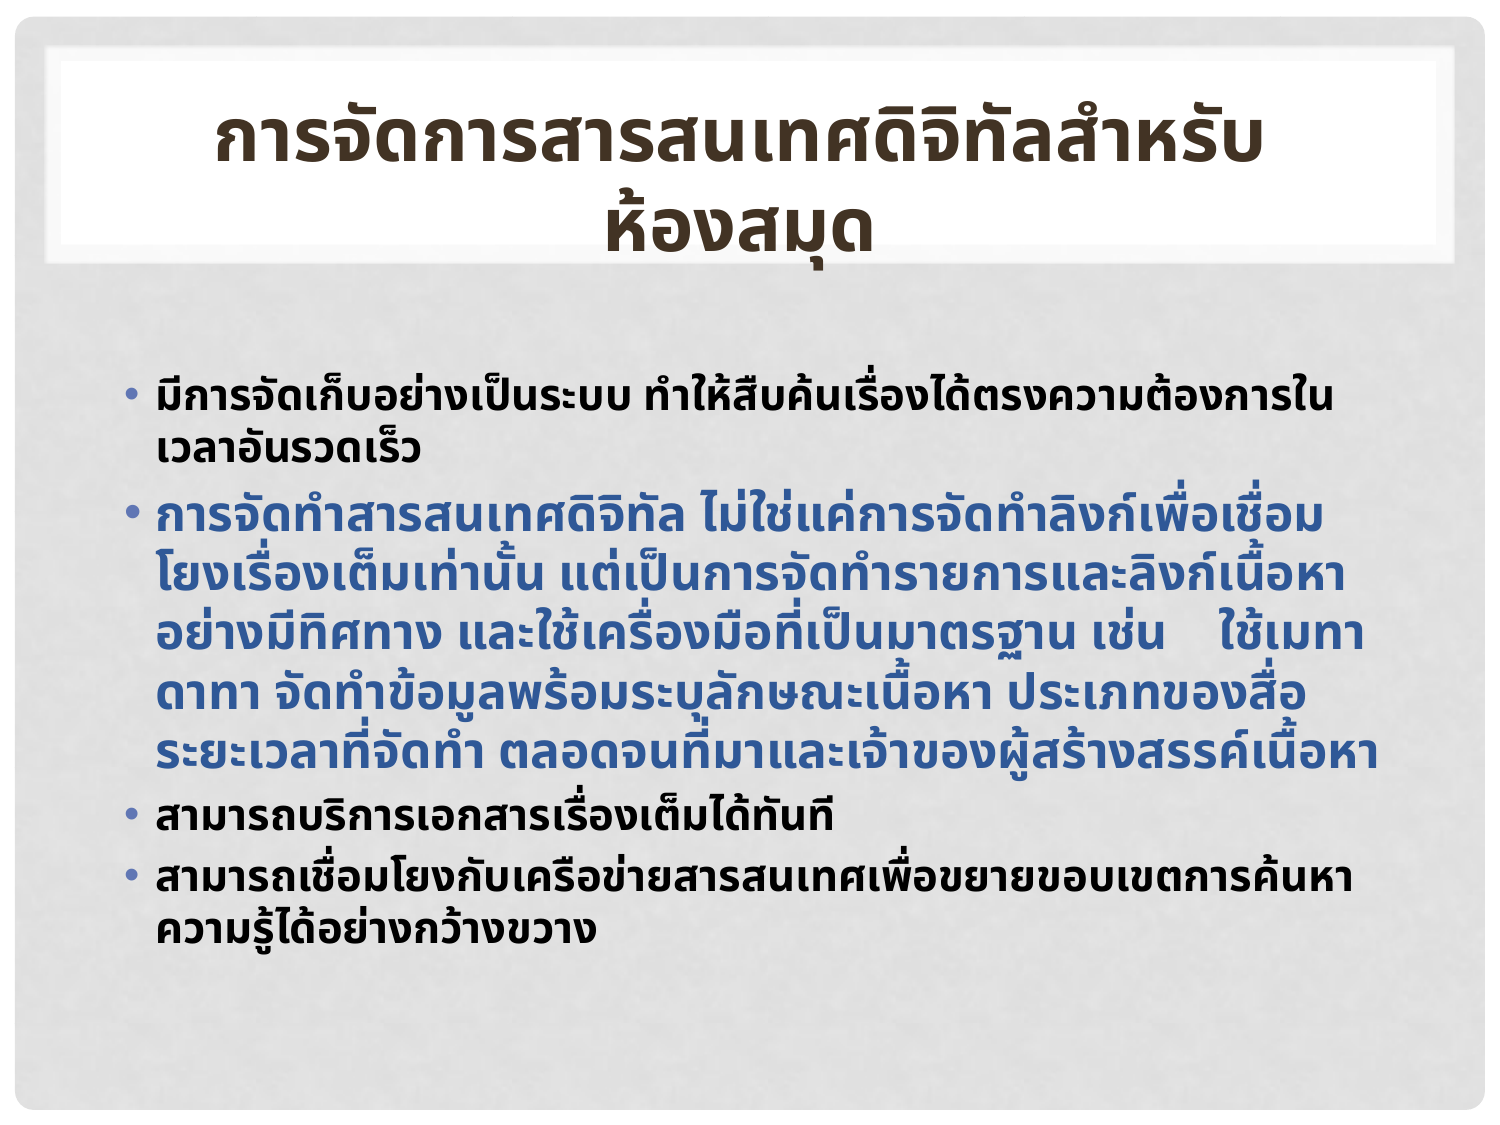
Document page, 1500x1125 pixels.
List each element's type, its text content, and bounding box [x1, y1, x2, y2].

title การจัดการสารสนเทศดิจิทัลสำหรับห้องสมุด [164, 82, 1317, 271]
list มีการจัดเก็บอย่างเป็นระบบ ทำให้สืบค้นเรื่องได้ตรงความต้องการในเวลาอันรวดเร็ว การจัดทำสารสนเทศดิจิทัล ไม่ใช่แค่การจัดทำลิงก์เพื่อเชื่อมโยงเรื่องเต็มเท่านั้น แต่เป็นการจัดทำรายการและลิงก์เนื้อหาอย่างมีทิศทาง และใช้เครื่องมือที่เป็นมาตรฐาน เช่น ใช้เมทาดาทา จัดทำข้อมูลพร้อมระบุลักษณะเนื้อหา ประเภทของสื่อ ระยะเวลาที่จัดทำ ตลอดจนที่มาและเจ้าของผู้สร้างสรรค์เนื้อหา สามารถบริการเอกสารเรื่องเต็มได้ทันที สามารถเชื่อมโยงกับเครือข่ายสารสนเทศเพื่อขยายขอบเขตการค้นหาความรู้ได้อย่างกว้างขวาง [93, 304, 1407, 1002]
